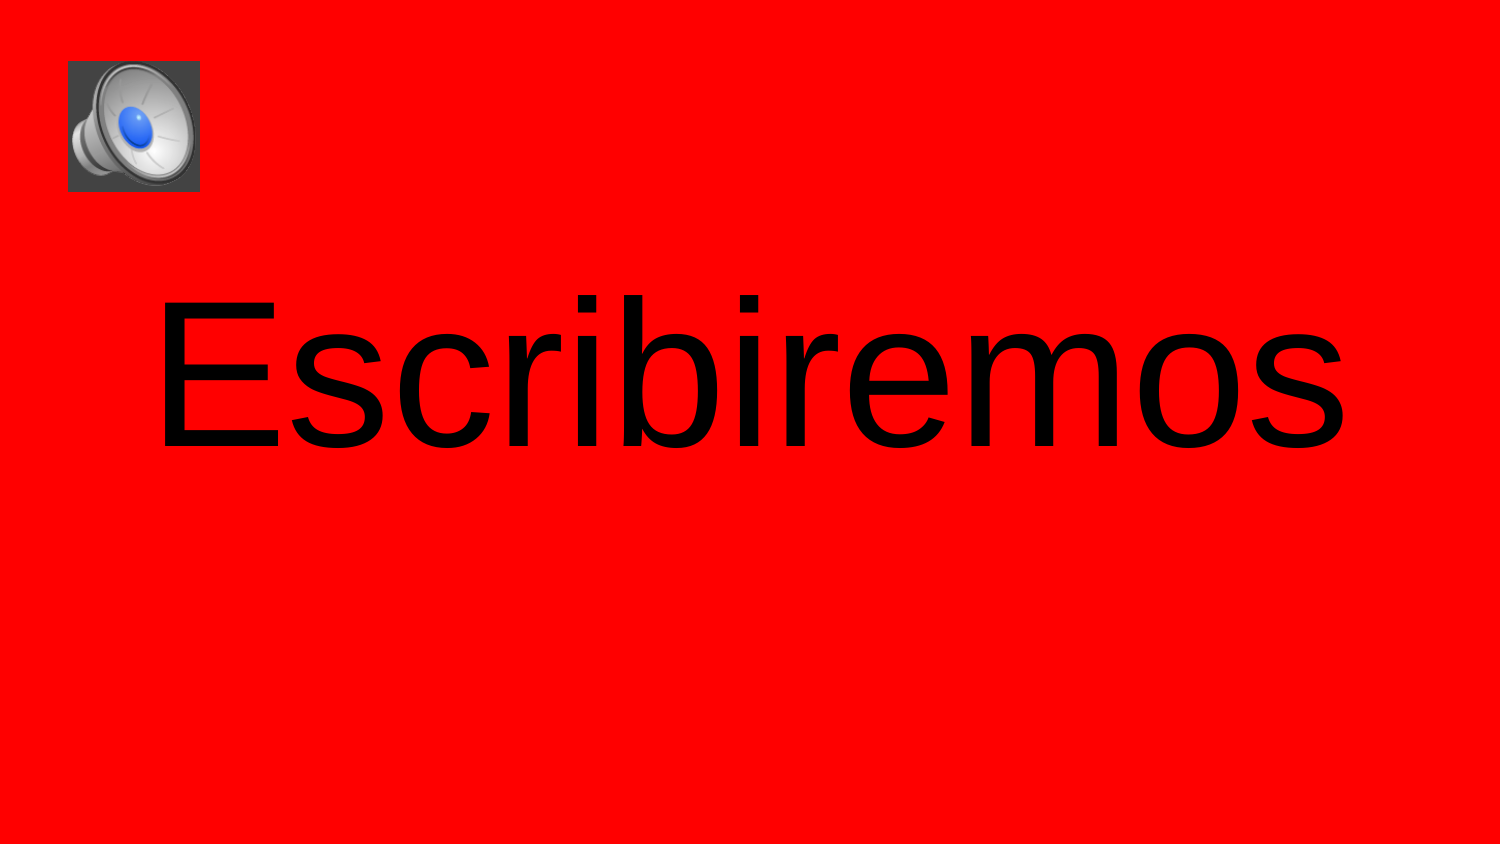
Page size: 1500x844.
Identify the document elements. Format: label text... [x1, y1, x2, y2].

picture [67, 59, 201, 194]
title Escribiremos [51, 181, 1449, 504]
